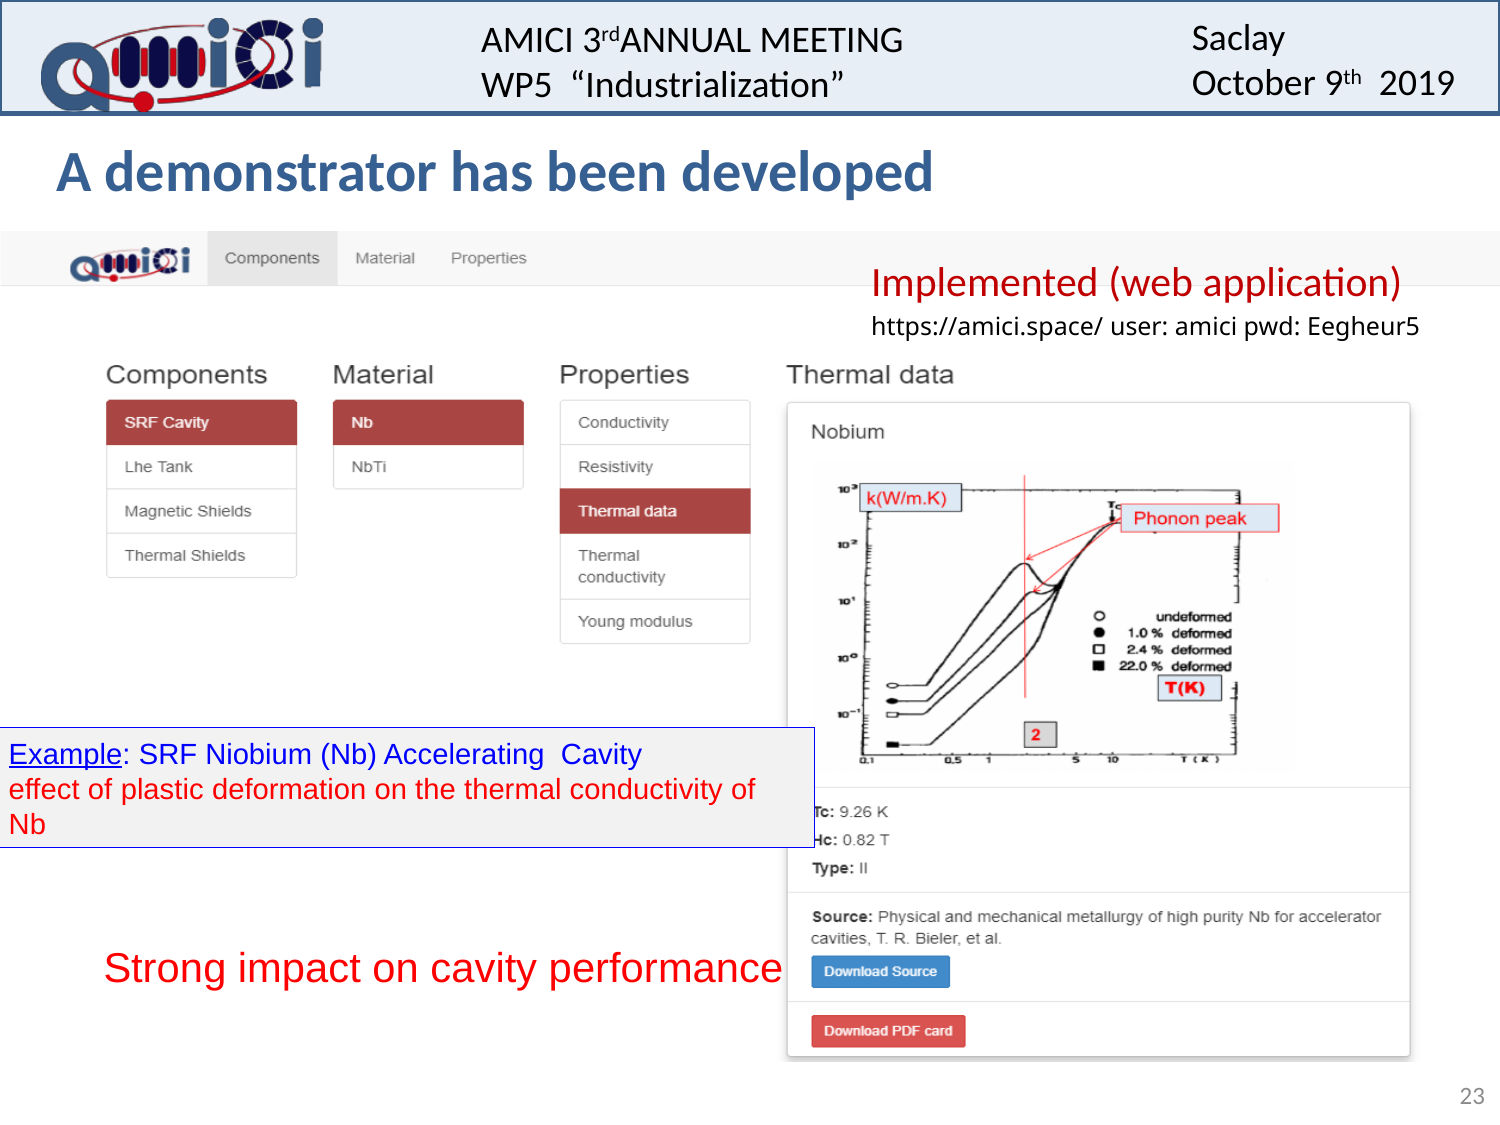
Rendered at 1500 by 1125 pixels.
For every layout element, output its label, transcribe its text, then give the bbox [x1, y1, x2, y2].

text_box A demonstrator has been developed [41, 125, 1500, 211]
picture [41, 18, 323, 112]
picture [0, 231, 1500, 1062]
